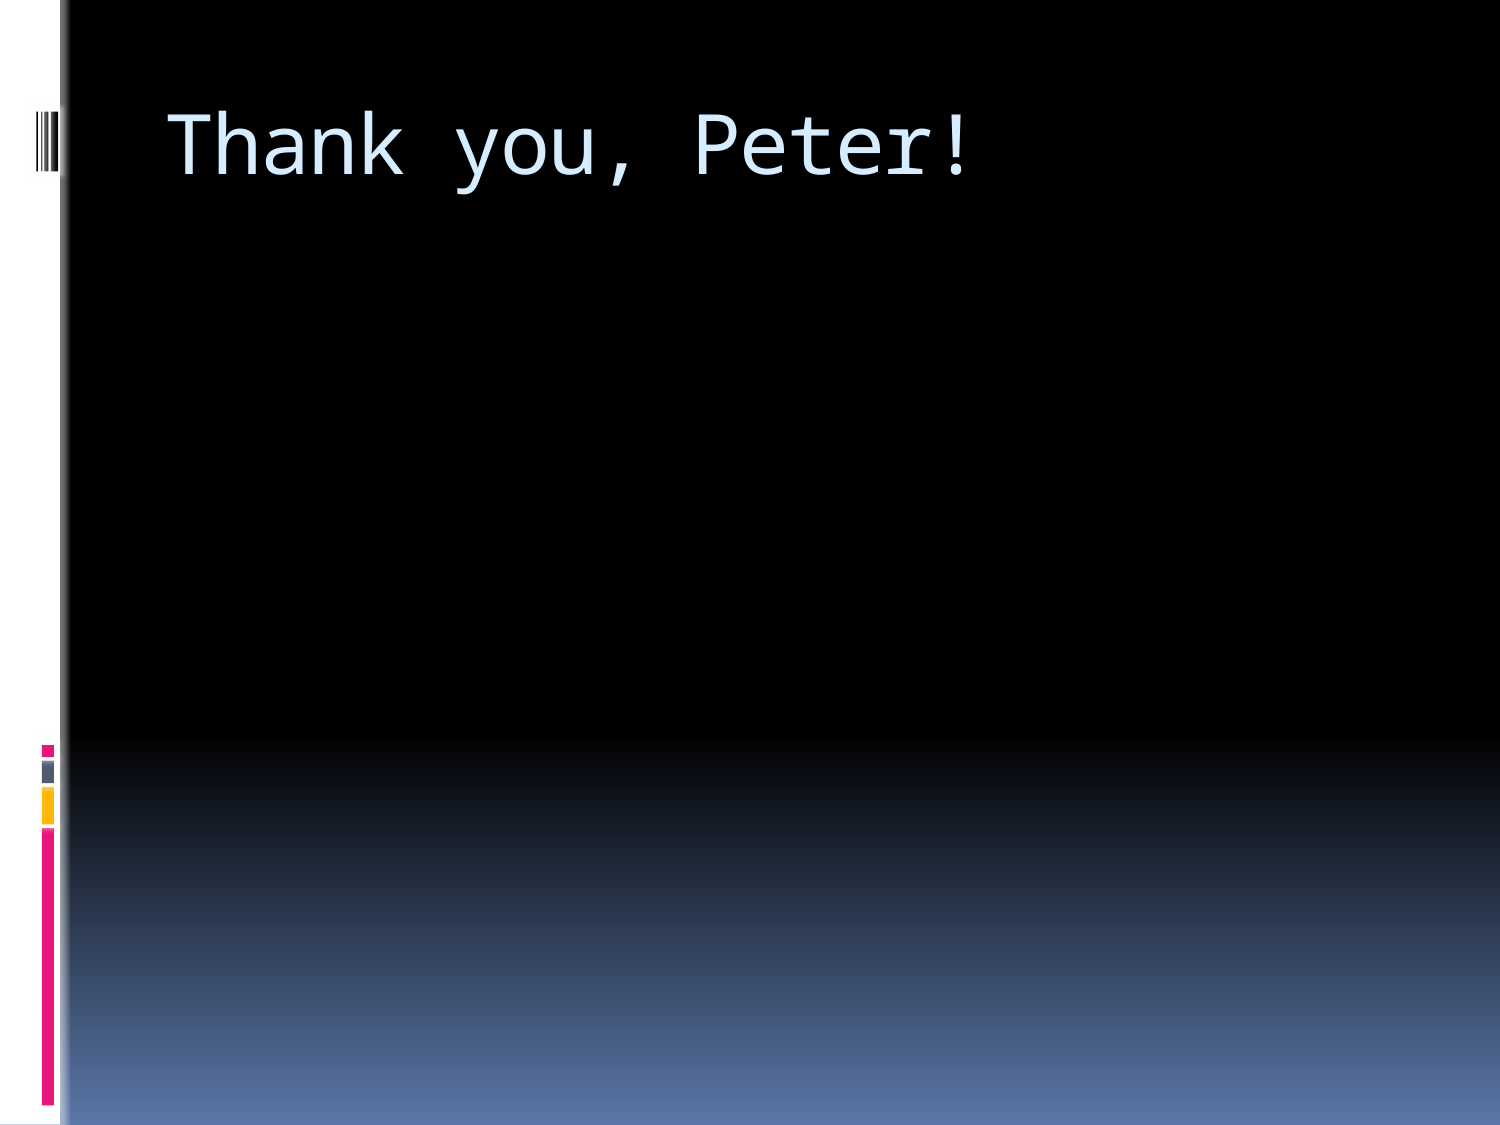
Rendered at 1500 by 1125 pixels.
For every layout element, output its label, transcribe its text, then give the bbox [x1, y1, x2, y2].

title Thank you, Peter! [150, 83, 1425, 234]
